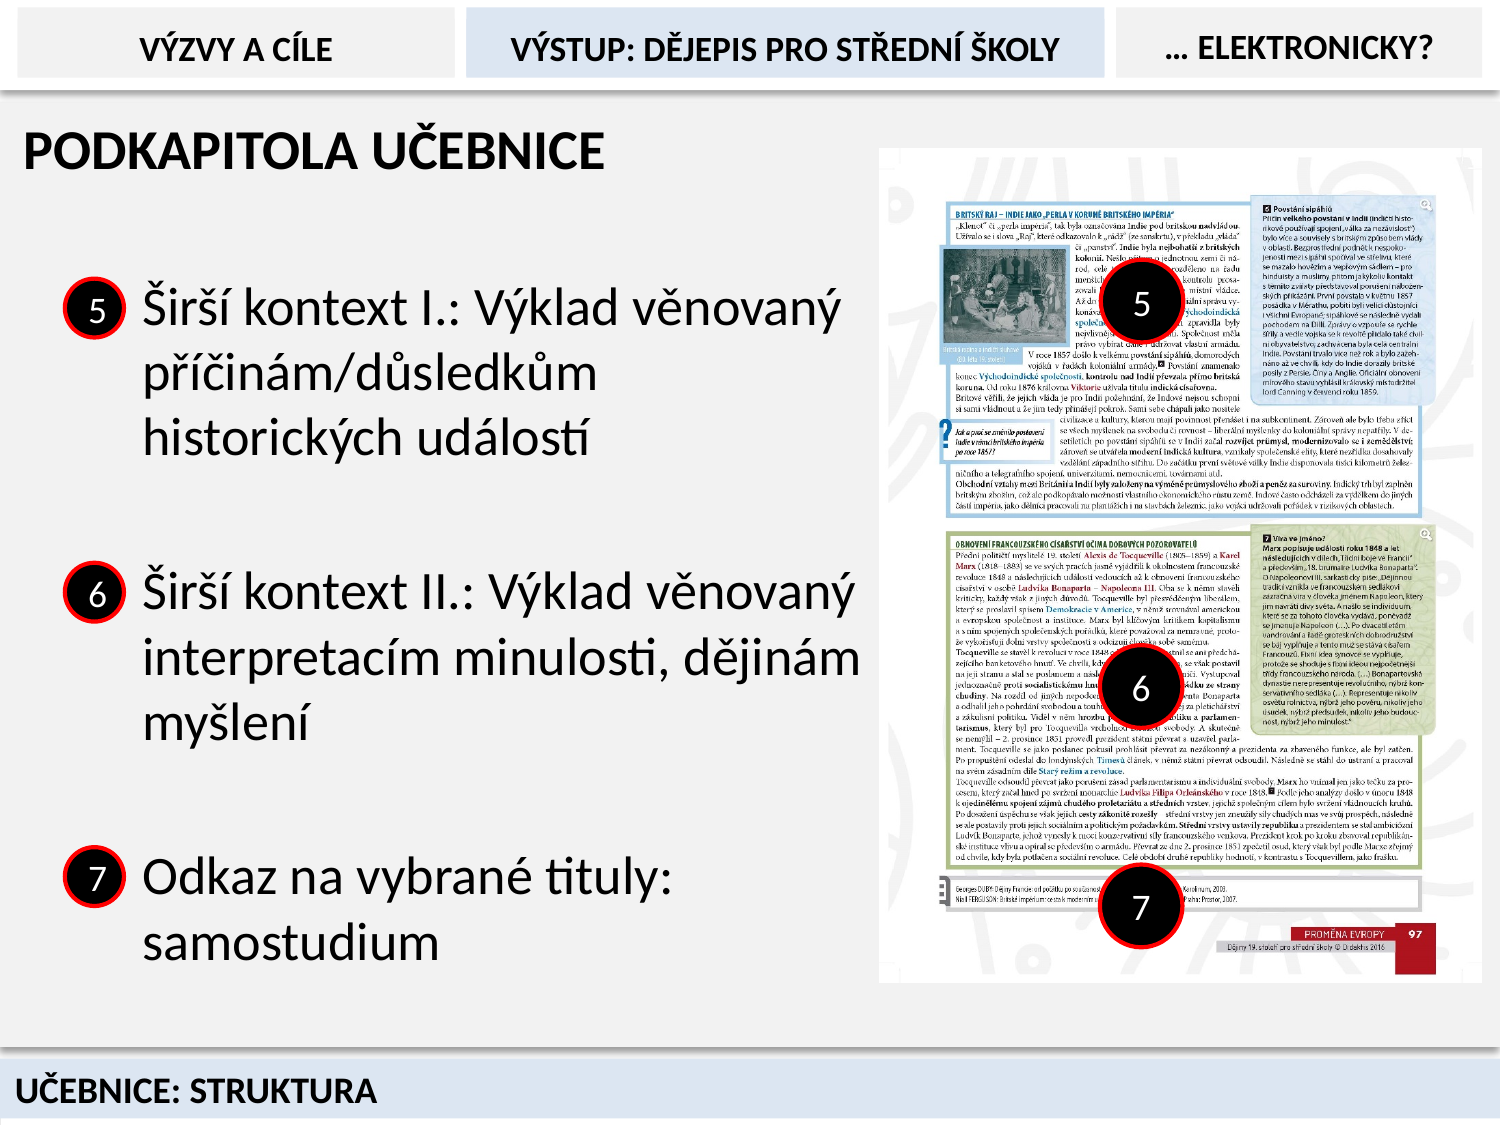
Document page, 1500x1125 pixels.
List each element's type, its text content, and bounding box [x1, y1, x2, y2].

picture [879, 148, 1482, 984]
text_box 7 [62, 845, 127, 909]
text_box 6 [62, 560, 127, 624]
text_box Učebnice: struktura [0, 1058, 1500, 1119]
text_box Podkapitola učebnice Širší kontext I.: Výklad věnovaný příčinám/důsledkům historických událostí Širší kontext II.: Výklad věnovaný interpretacím minulosti, dějinám myšlení Odkaz na vybrané tituly: samostudium [0, 103, 880, 979]
text_box výzvy a cíle [17, 18, 455, 77]
text_box … elektronicky? [1116, 16, 1483, 75]
text_box 5 [62, 276, 127, 340]
text_box výstup: dějepis pro střední školy [466, 18, 1105, 77]
text_box [0, 102, 1500, 1049]
text_box [0, 0, 1500, 92]
text_box [1114, 5, 1484, 80]
text_box [464, 5, 1106, 80]
text_box [16, 5, 457, 80]
text_box [0, 1119, 1500, 1125]
